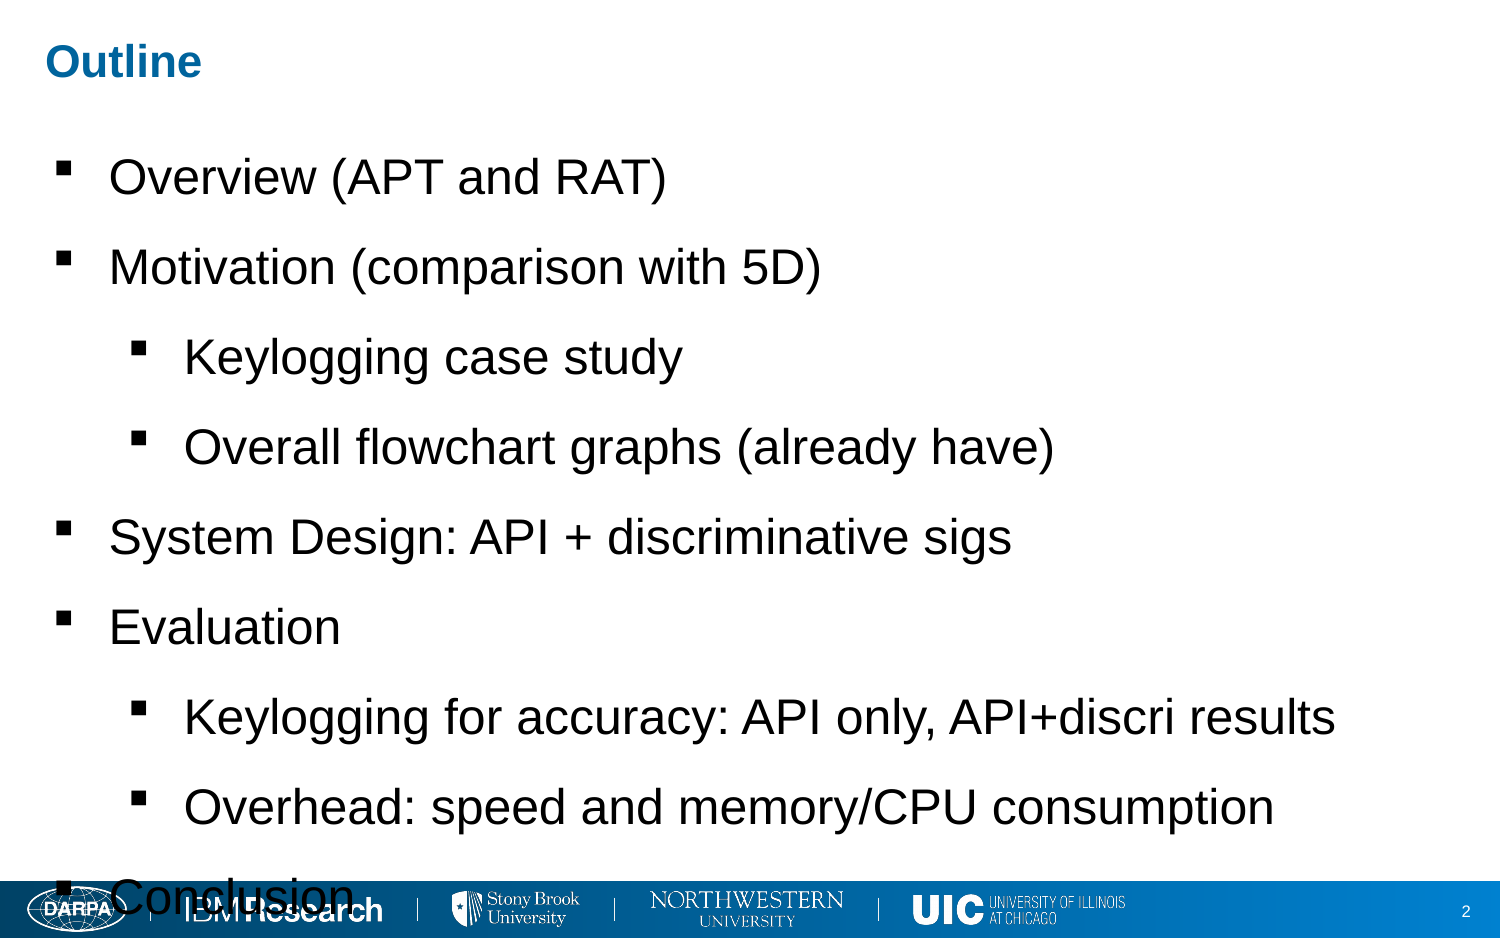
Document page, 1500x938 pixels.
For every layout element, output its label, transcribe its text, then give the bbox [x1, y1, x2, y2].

title Outline [29, 29, 1469, 85]
text_box Overview (APT and RAT) Motivation (comparison with 5D) Keylogging case study Overall flowchart graphs (already have) System Design: API + discriminative sigs Evaluation Keylogging for accuracy: API only, API+discri results Overhead: speed and memory/CPU consumption Conclusion [37, 107, 1363, 932]
picture [27, 886, 37, 932]
